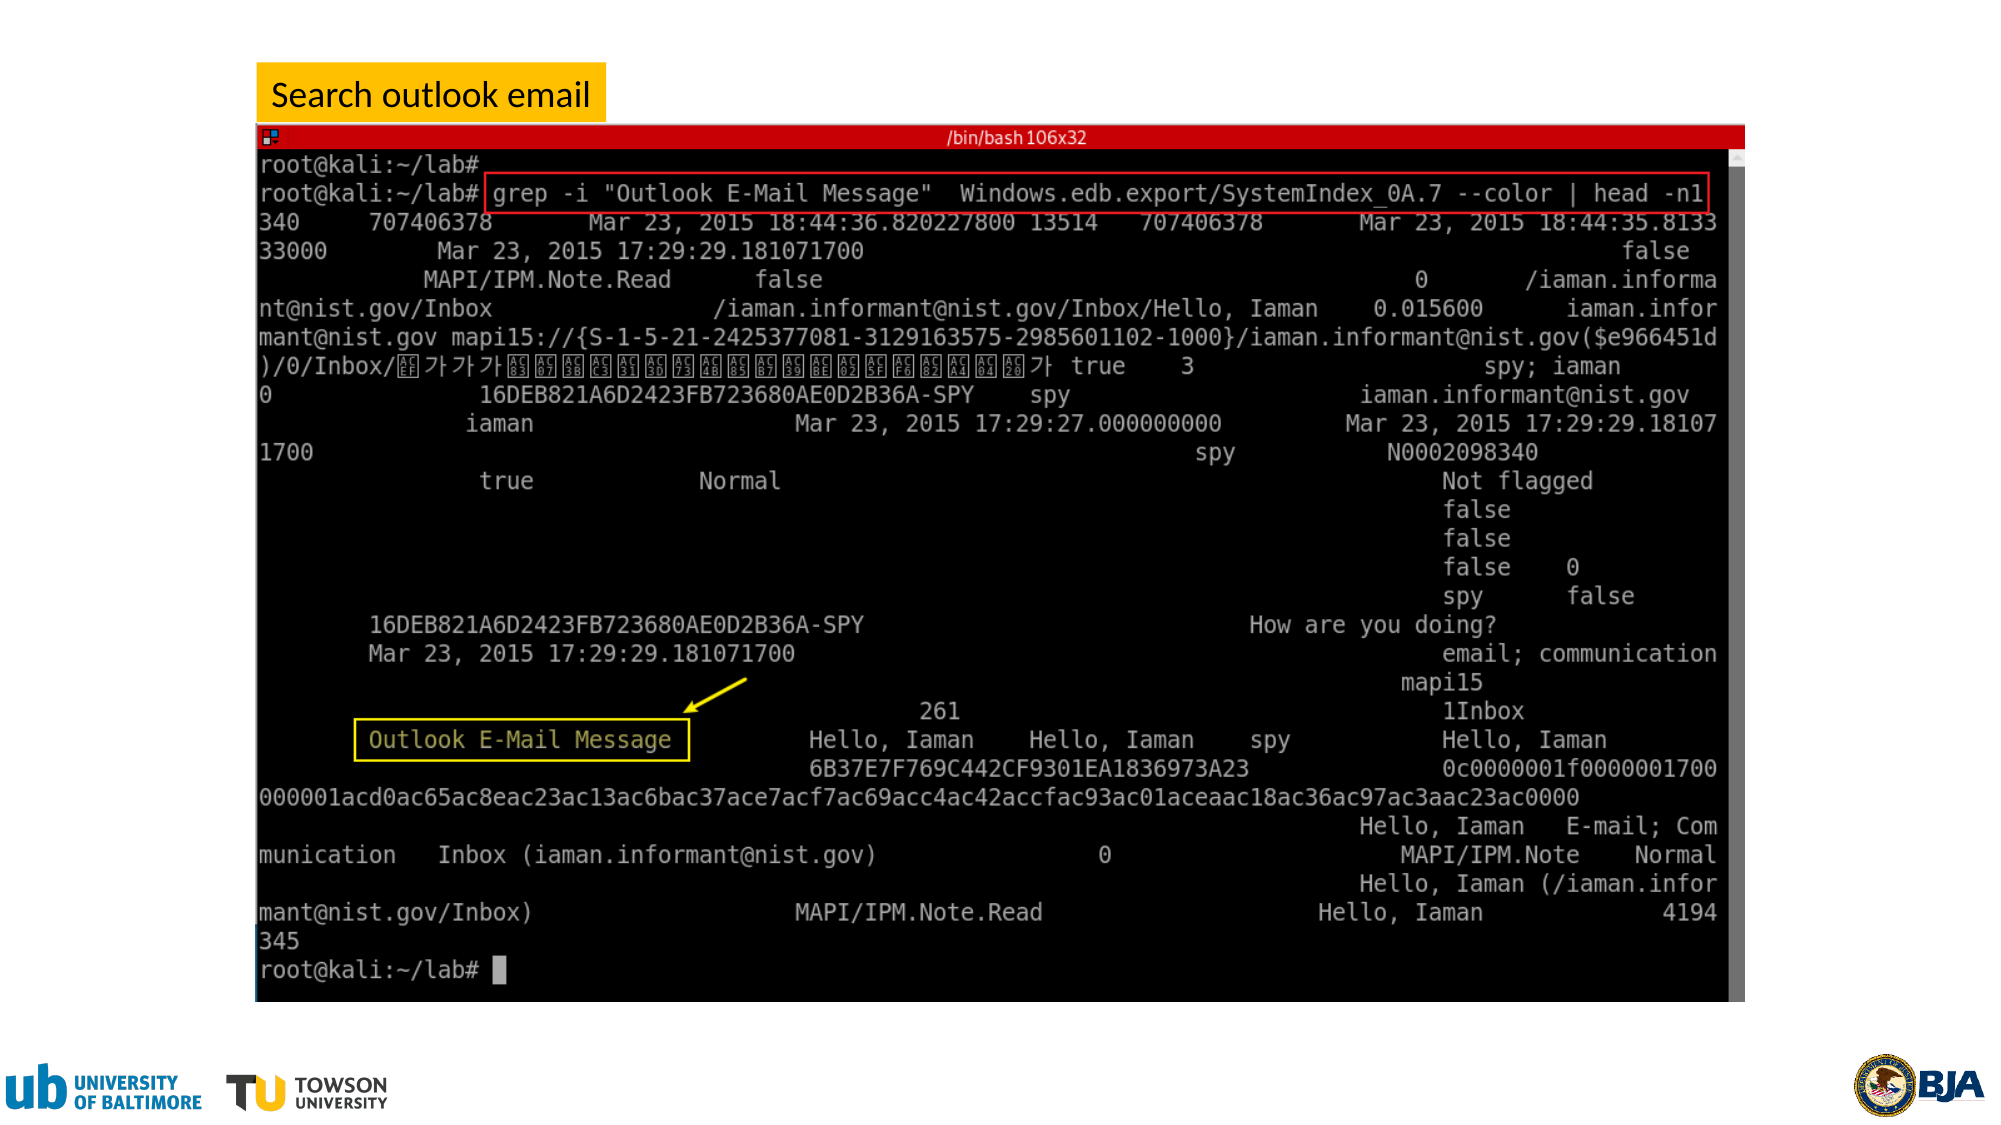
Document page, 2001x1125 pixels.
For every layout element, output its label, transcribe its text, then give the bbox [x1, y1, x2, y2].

picture [255, 123, 1745, 1002]
picture [1854, 1054, 1986, 1117]
text_box Search outlook email [256, 62, 607, 123]
picture [0, 1031, 407, 1125]
